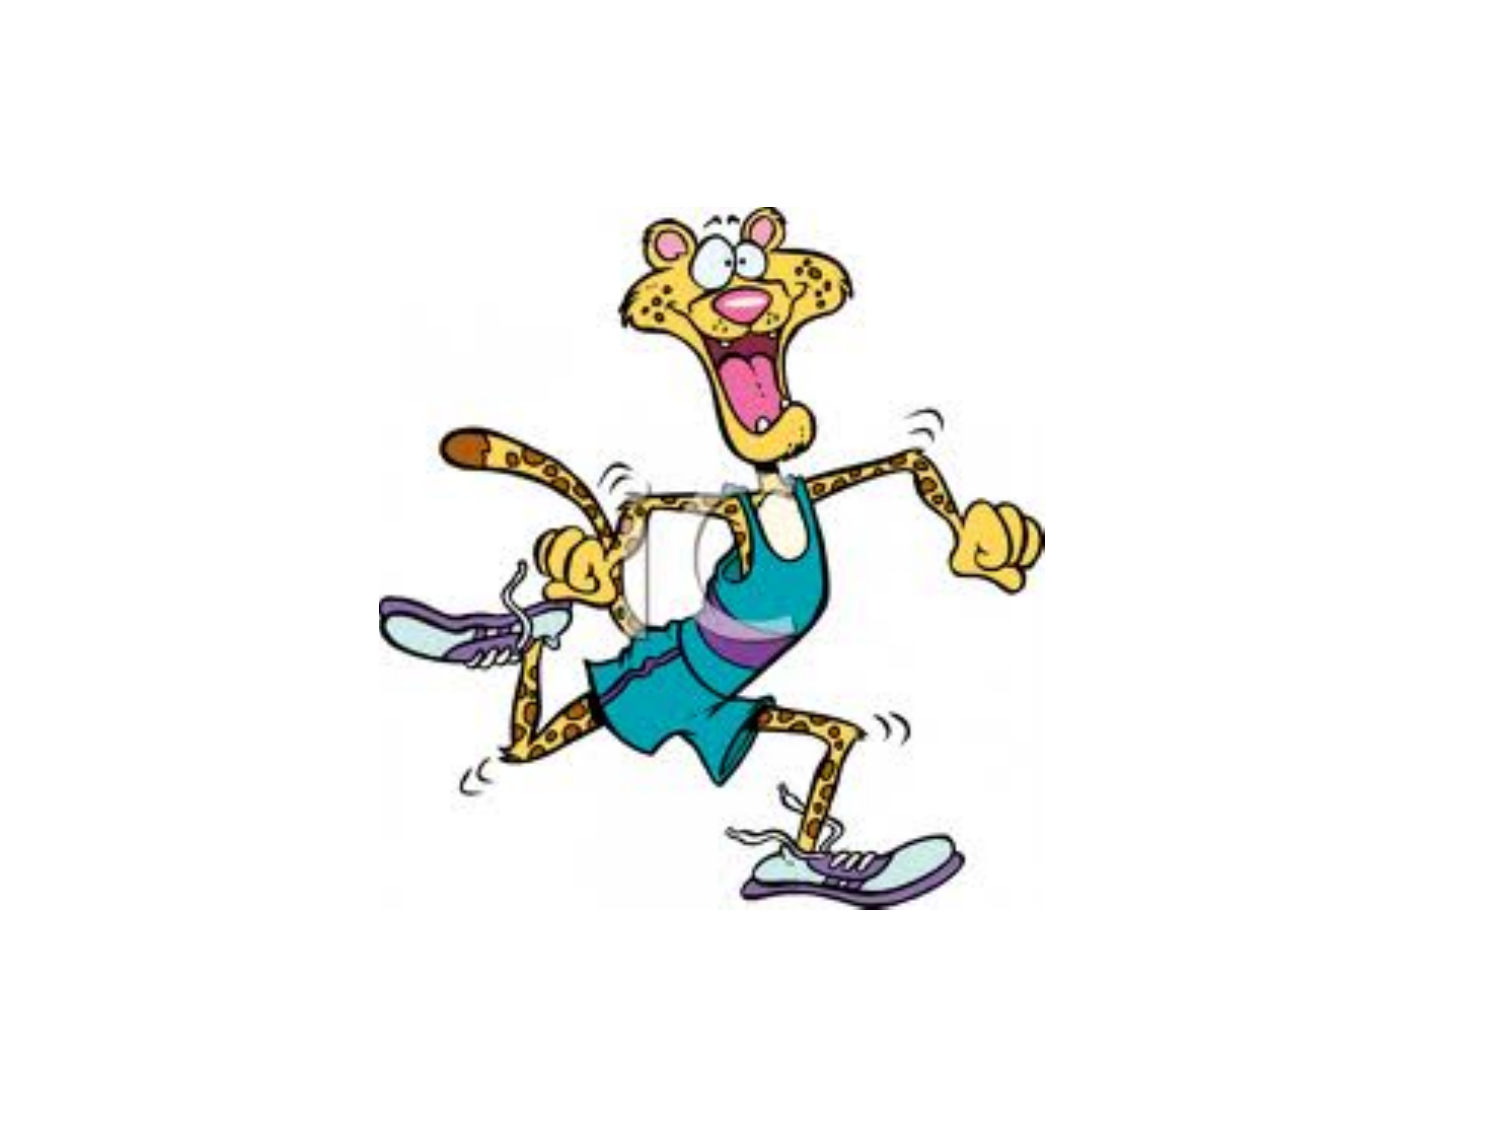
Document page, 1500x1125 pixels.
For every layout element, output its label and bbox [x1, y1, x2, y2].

picture [379, 207, 1045, 910]
